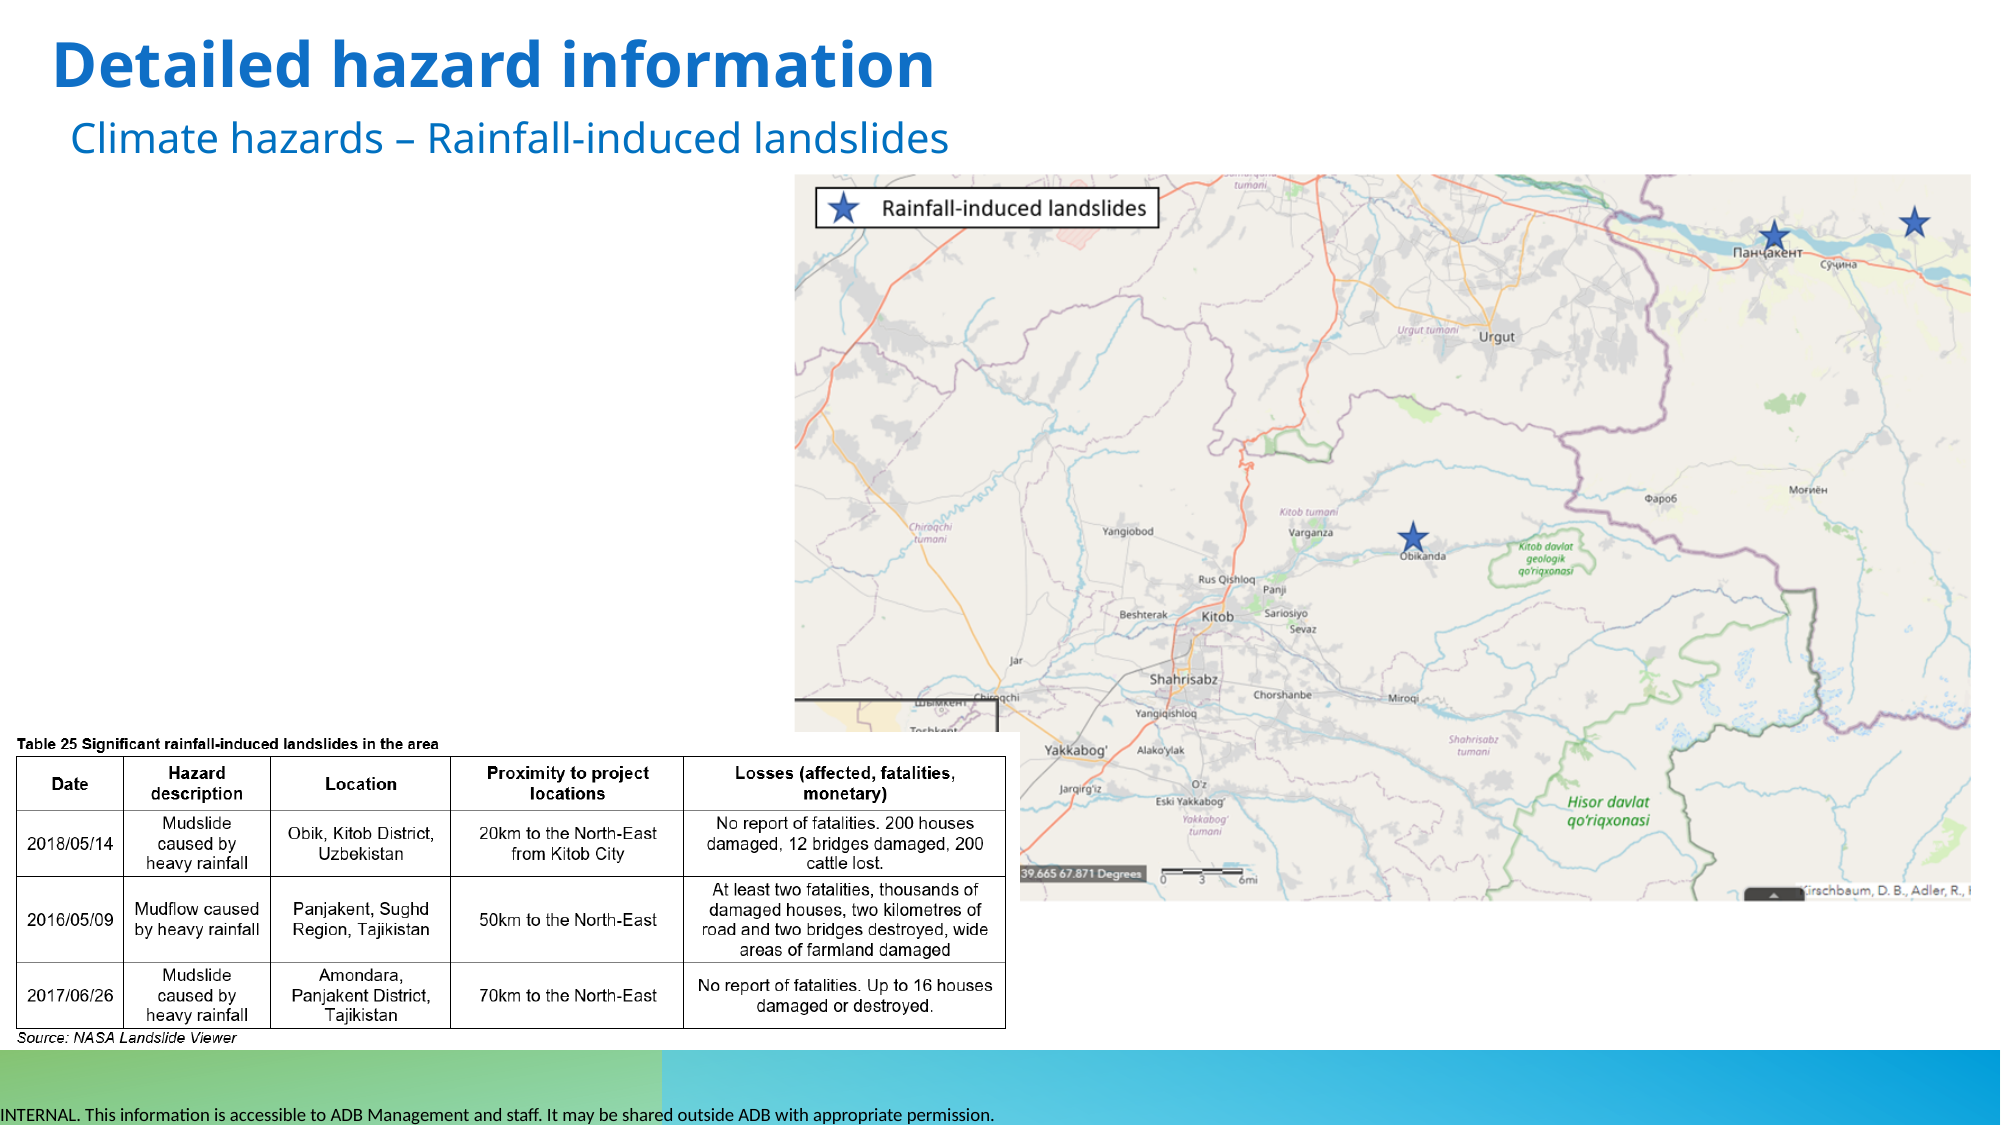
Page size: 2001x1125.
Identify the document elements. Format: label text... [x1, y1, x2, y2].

text_box Climate hazards – Rainfall-induced landslides [55, 104, 1464, 170]
text_box Detailed hazard information [37, 17, 1961, 108]
picture [8, 170, 1981, 1047]
